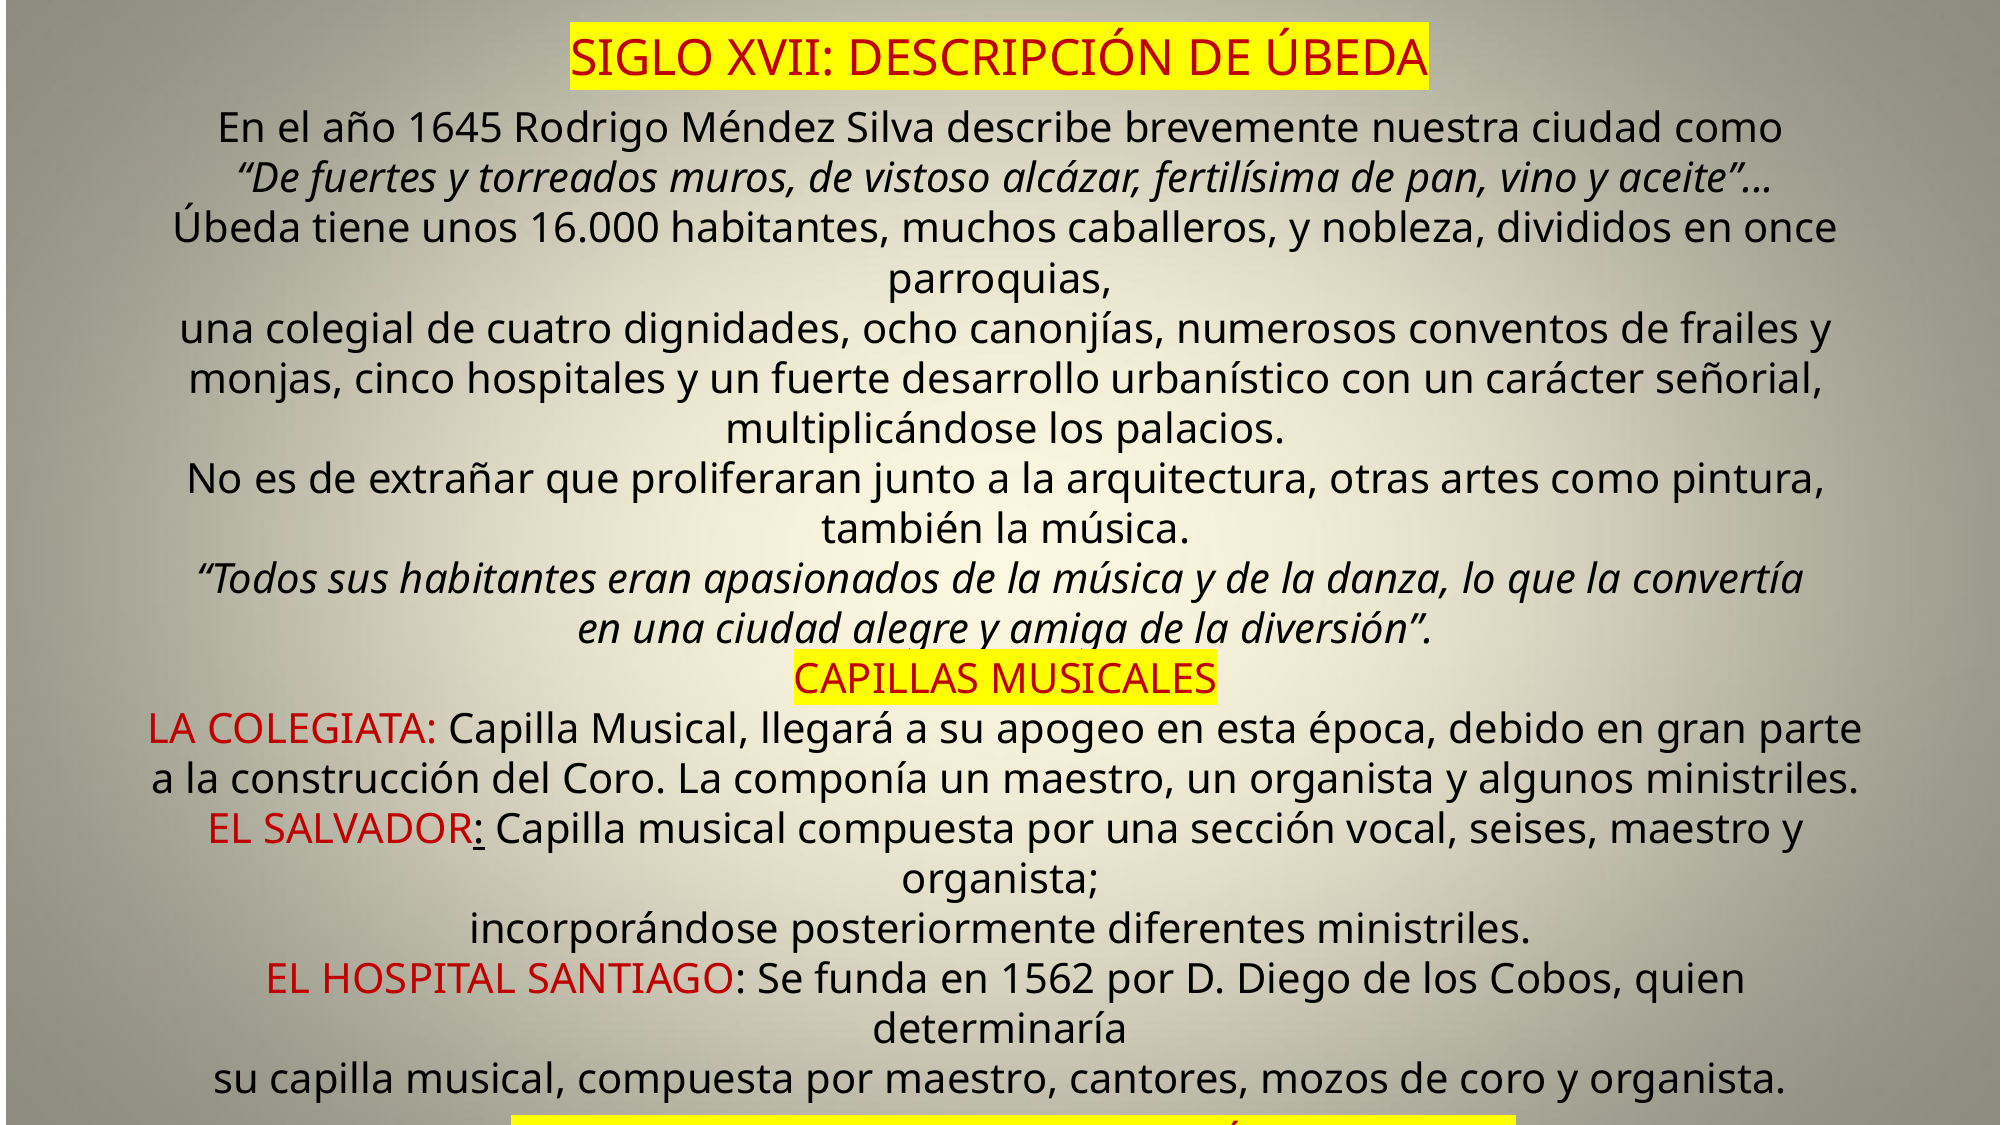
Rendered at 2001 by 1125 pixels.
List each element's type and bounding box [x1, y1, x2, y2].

text_box [0, 18, 6, 93]
picture [6, 0, 2000, 1125]
